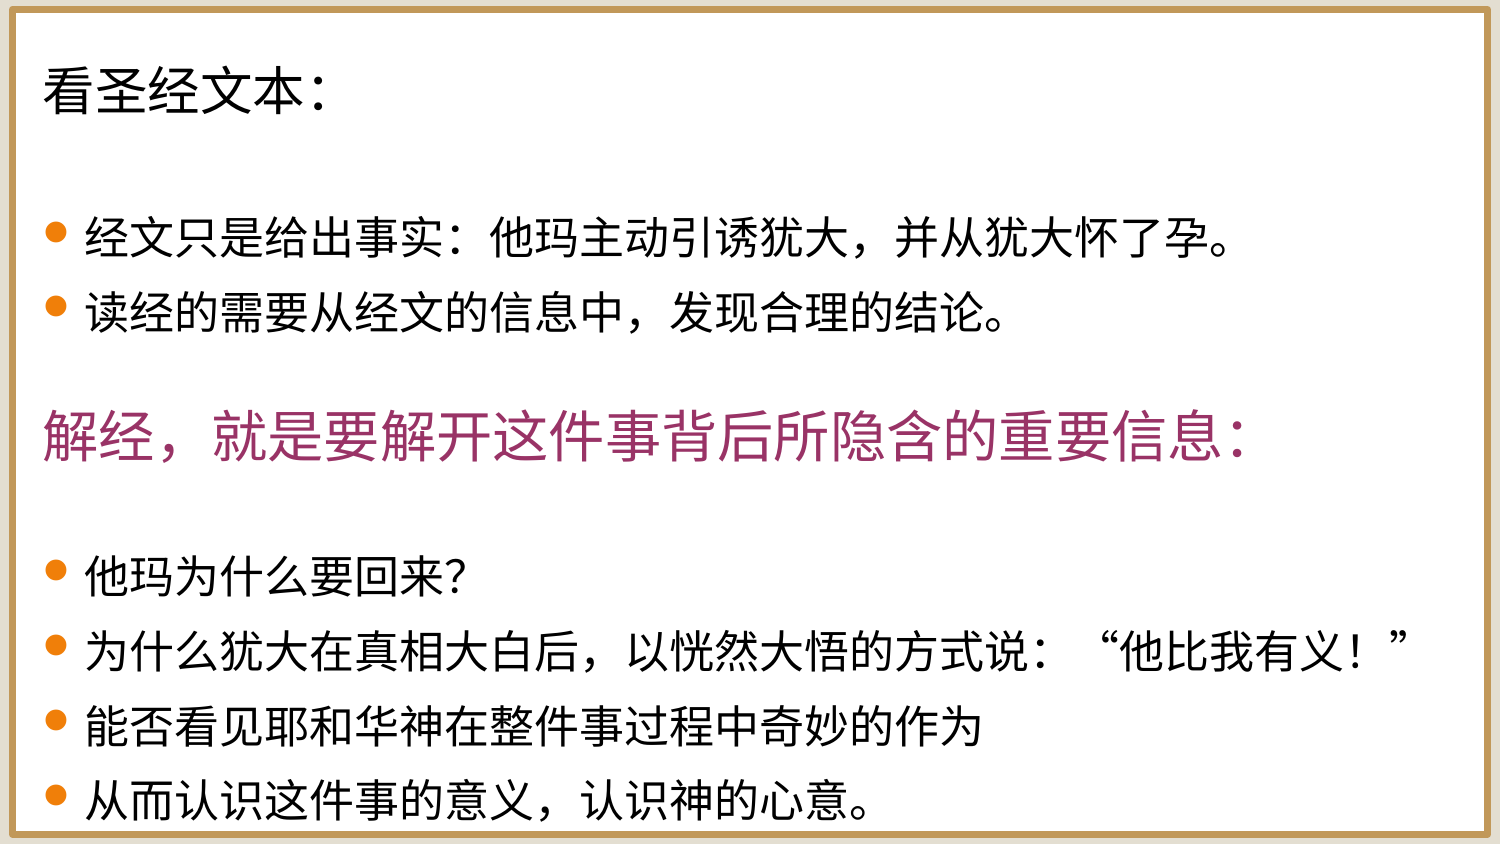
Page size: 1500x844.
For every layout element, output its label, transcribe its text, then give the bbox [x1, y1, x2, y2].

list 看圣经文本： 经文只是给出事实：他玛主动引诱犹大，并从犹大怀了孕。 读经的需要从经文的信息中，发现合理的结论。 解经，就是要解开这件事背后所隐含的重要信息： 他玛为什么要回来？ 为什么犹大在真相大白后，以恍然大悟的方式说：“他比我有义！” 能否看见耶和华神在整件事过程中奇妙的作为 从而认识这件事的意义，认识神的心意。 [9, 6, 1491, 838]
